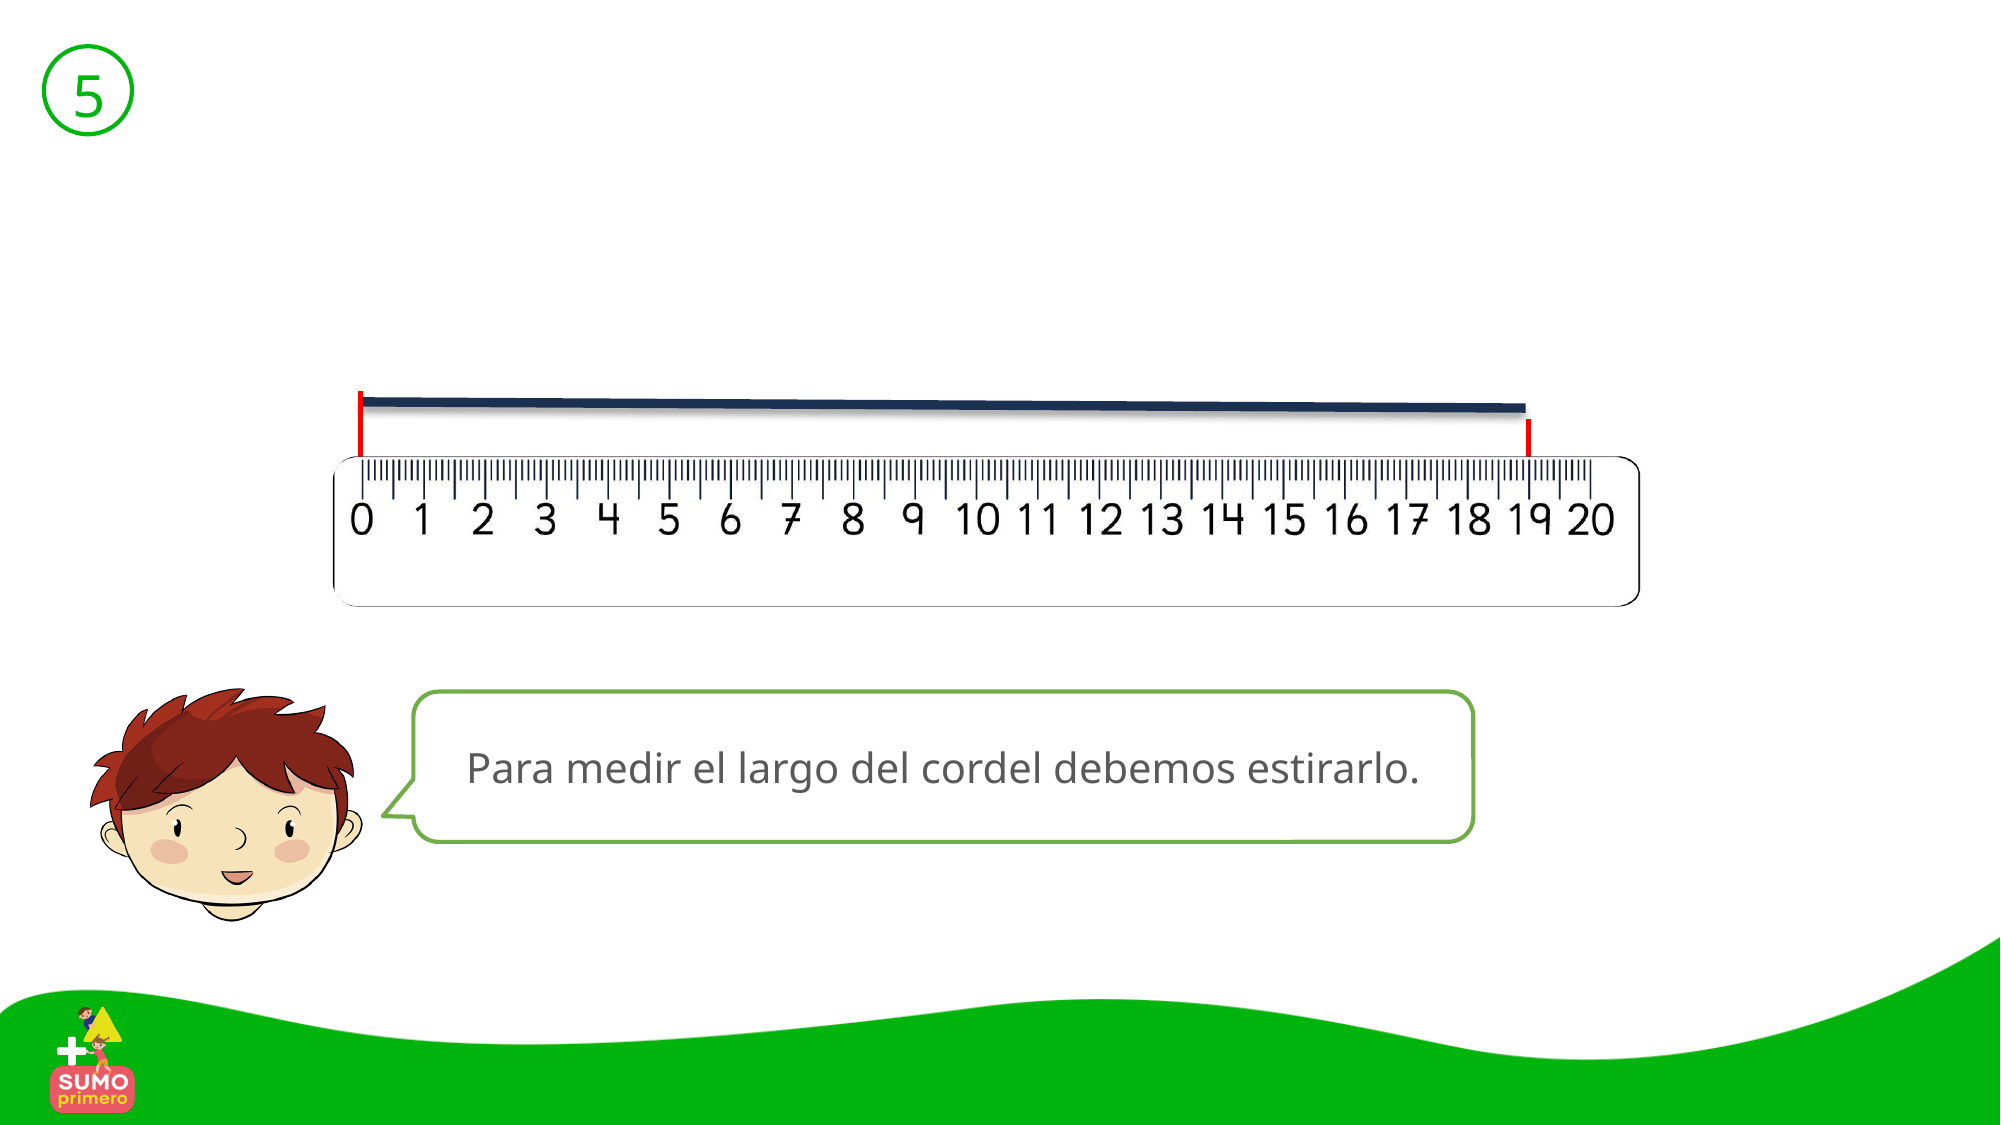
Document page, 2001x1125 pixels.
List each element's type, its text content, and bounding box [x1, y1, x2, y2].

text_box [365, 401, 1526, 409]
text_box 5 [57, 126, 81, 137]
text_box Para medir el largo del cordel debemos estirarlo. [387, 691, 1474, 842]
picture [0, 69, 2000, 1125]
text_box [41, 44, 135, 137]
